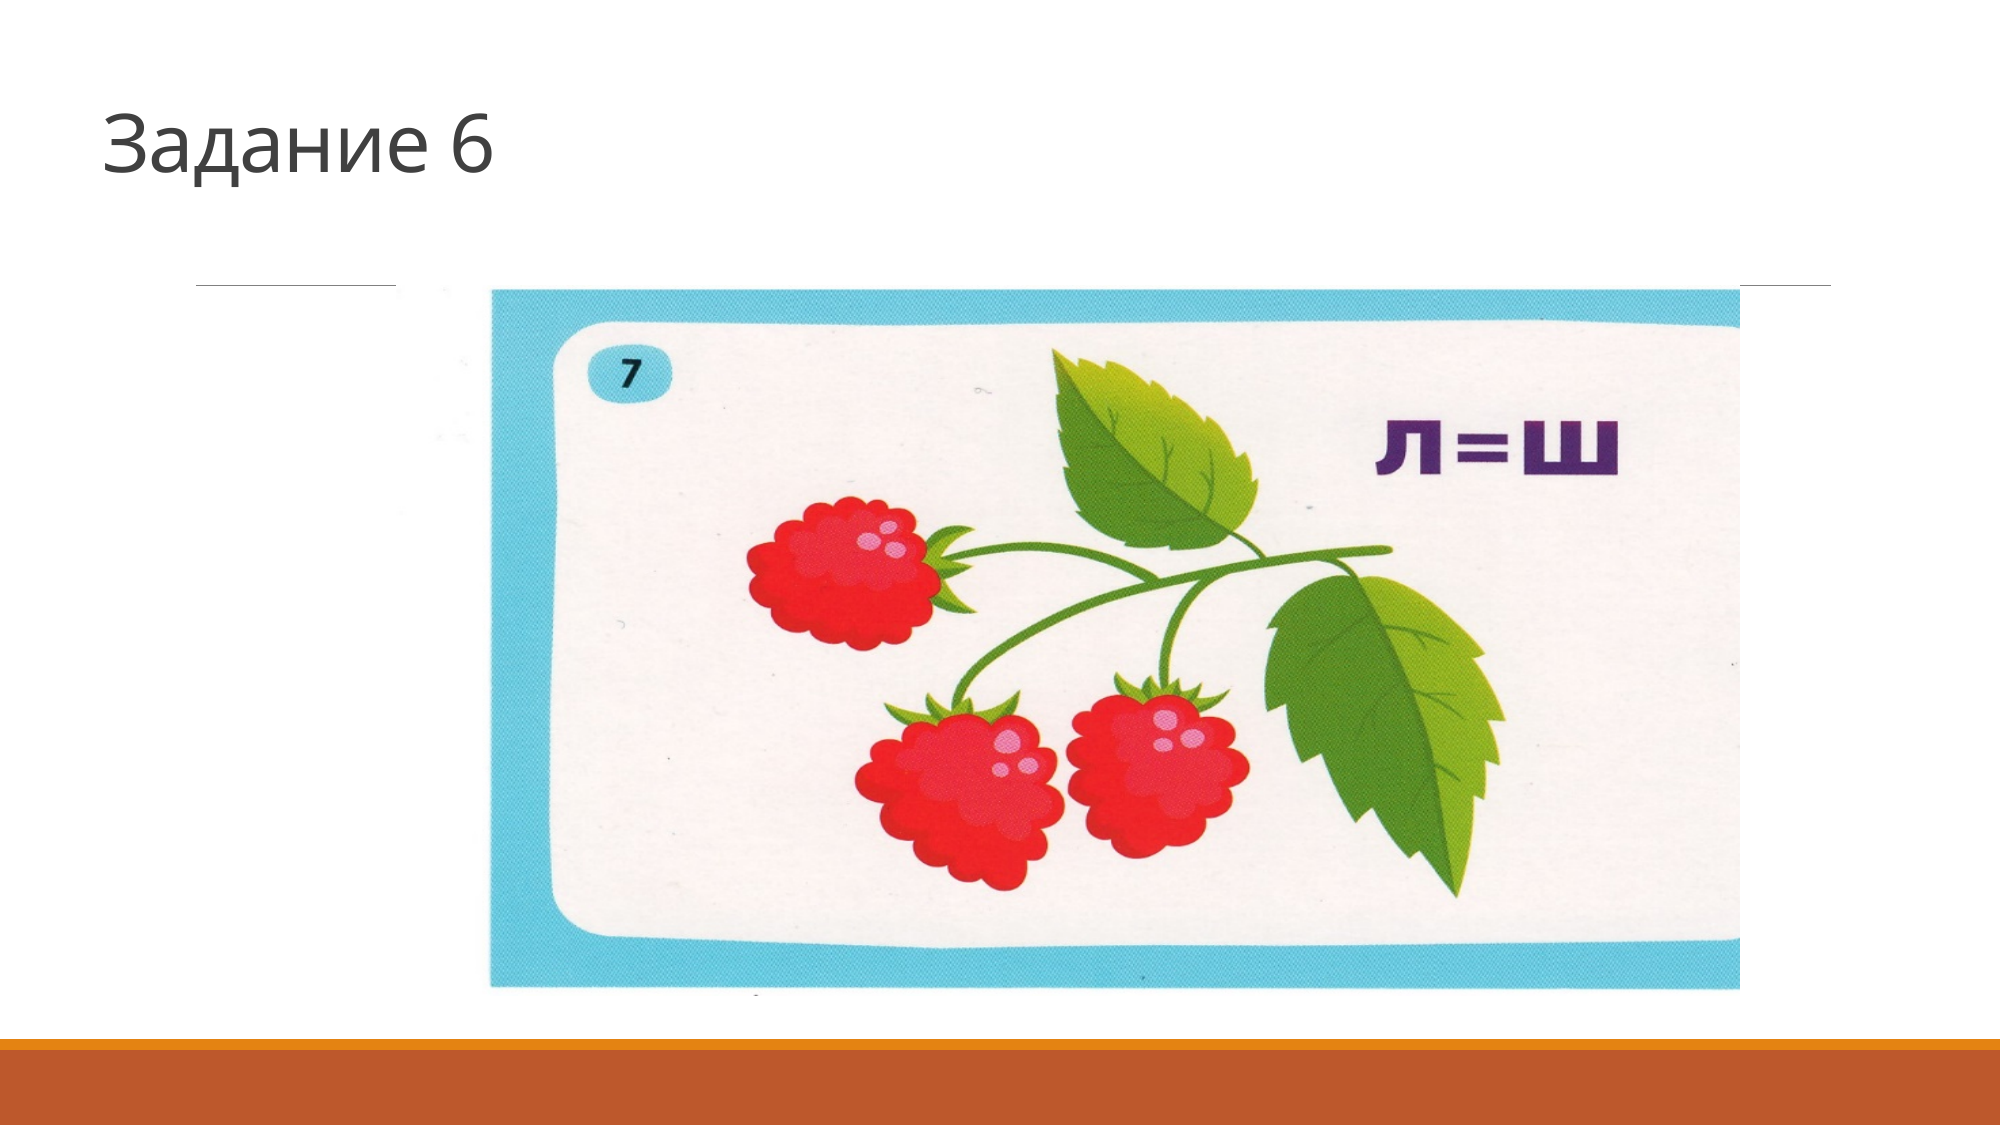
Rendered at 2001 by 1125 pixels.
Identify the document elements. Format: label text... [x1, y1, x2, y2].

picture [395, 284, 1740, 996]
title Задание 6 [87, 77, 520, 197]
